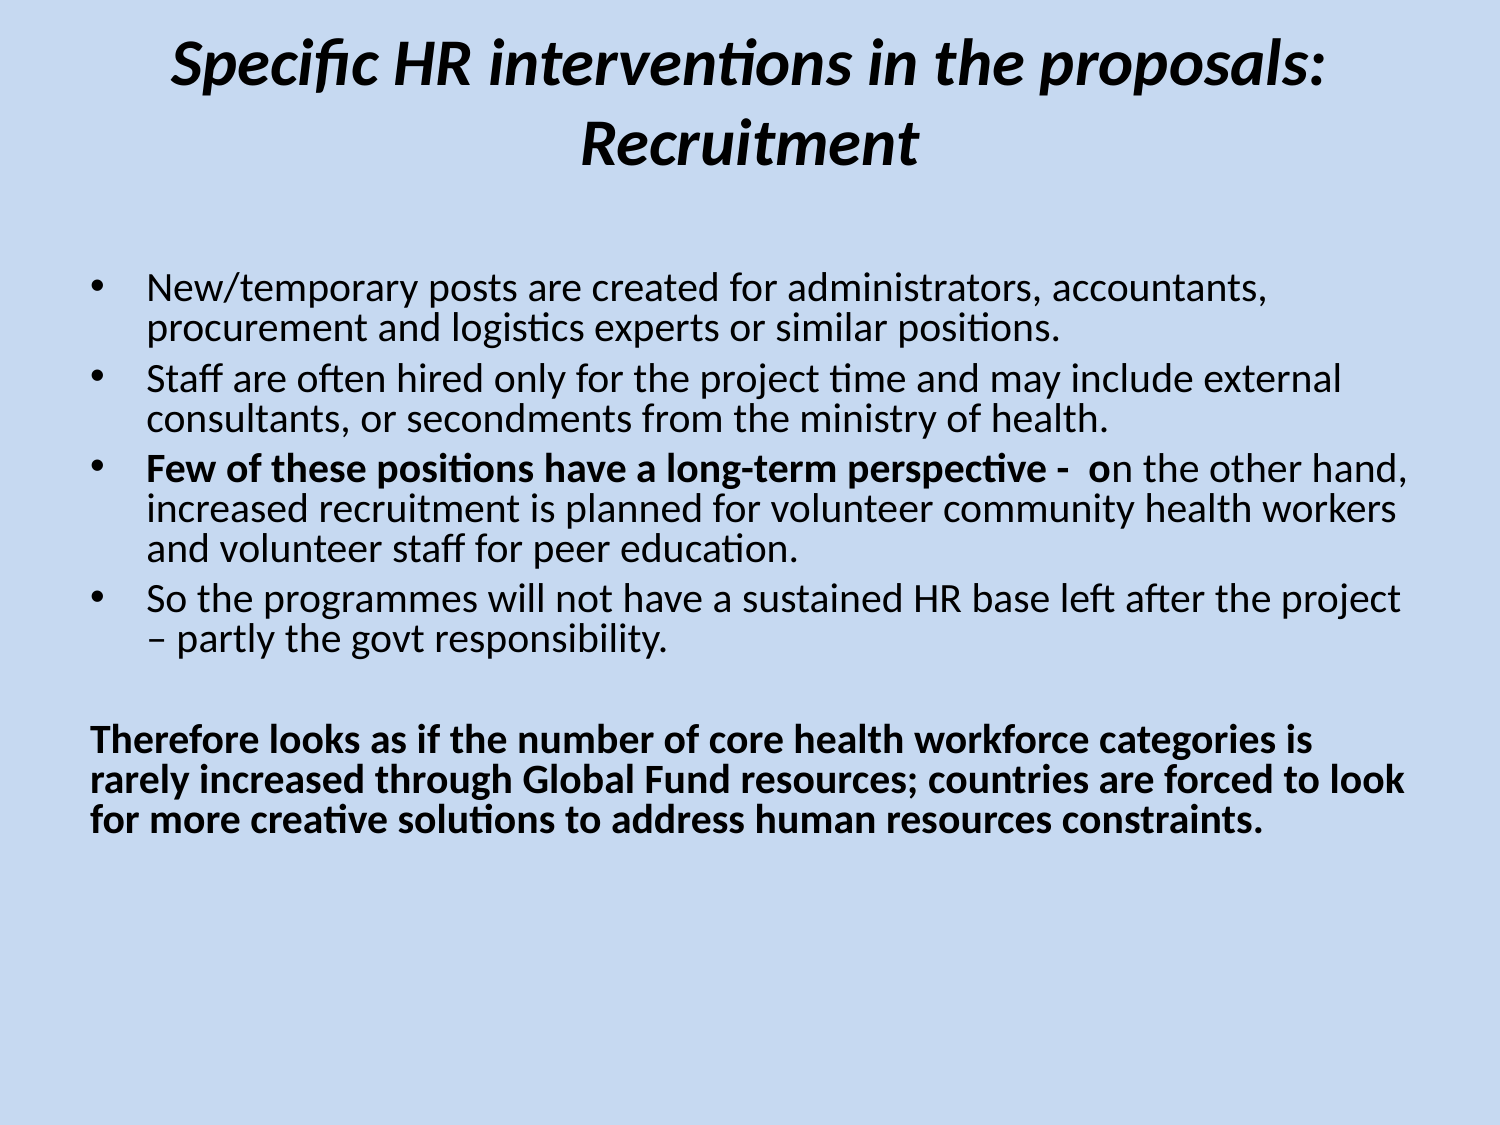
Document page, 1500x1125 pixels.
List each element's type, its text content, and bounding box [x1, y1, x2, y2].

title Specific HR interventions in the proposals: Recruitment [74, 44, 1426, 233]
list New/temporary posts are created for administrators, accountants, procurement and logistics experts or similar positions. Staff are often hired only for the project time and may include external consultants, or secondments from the ministry of health. Few of these positions have a long-term perspective - on the other hand, increased recruitment is planned for volunteer community health workers and volunteer staff for peer education. So the programmes will not have a sustained HR base left after the project – partly the govt responsibility. Therefore looks as if the number of core health workforce categories is rarely increased through Global Fund resources; countries are forced to look for more creative solutions to address human resources constraints. [74, 262, 1426, 1006]
